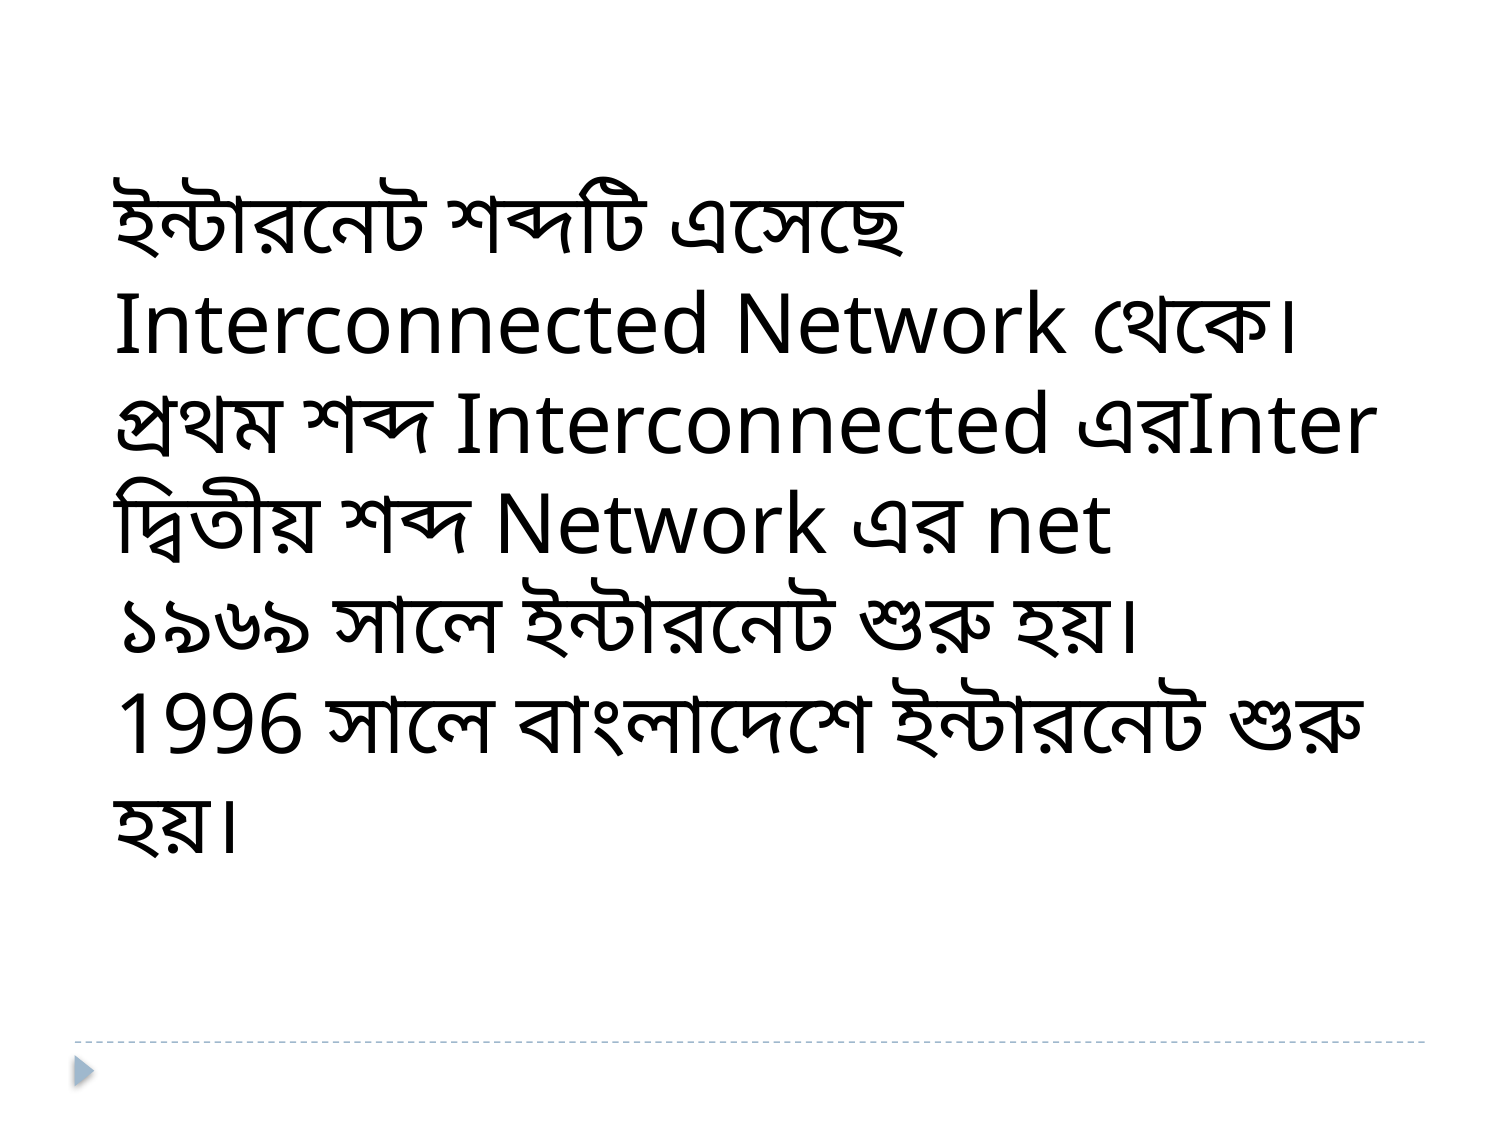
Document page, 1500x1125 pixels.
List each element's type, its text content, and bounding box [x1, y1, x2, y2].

text_box ইন্টারনেট শব্দটি এসেছে Interconnected Network থেকে। প্রথম শব্দ Interconnected এরInter দ্বিতীয় শব্দ Network এর net ১৯৬৯ সালে ইন্টারনেট শুরু হয়। 1996 সালে বাংলাদেশে ইন্টারনেট শুরু হয়। [99, 162, 1438, 878]
